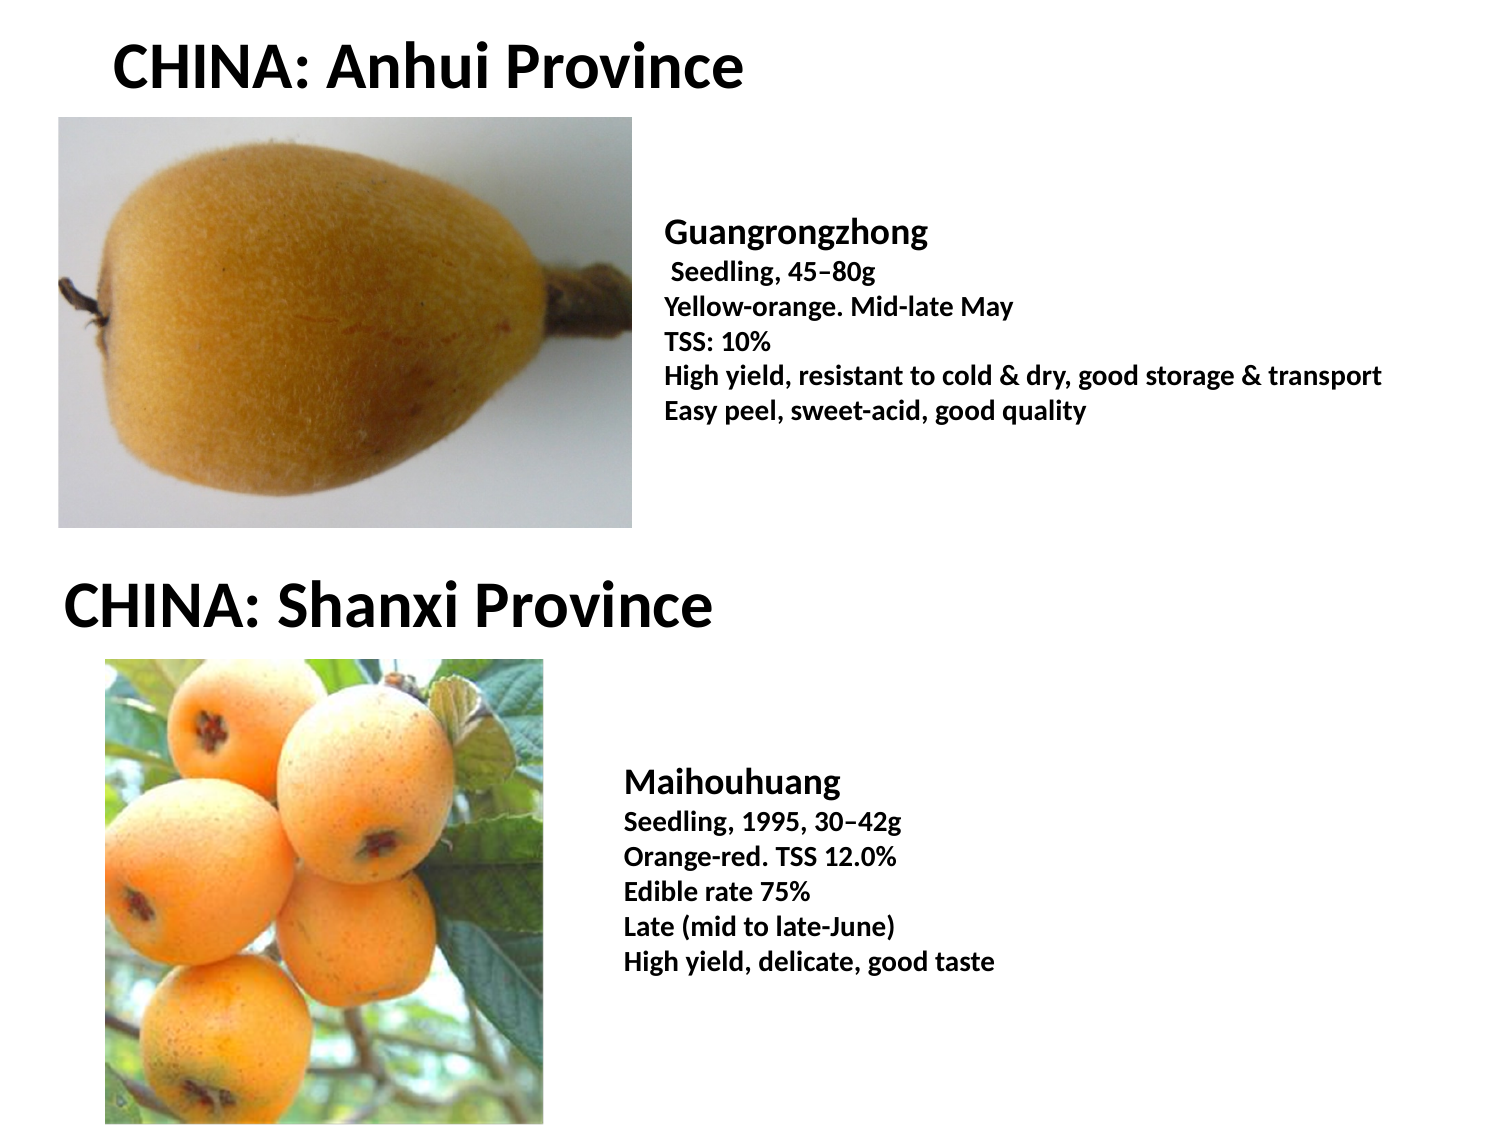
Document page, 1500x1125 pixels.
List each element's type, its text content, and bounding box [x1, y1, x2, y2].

text_box Guangrongzhong Seedling, 45–80g Yellow-orange. Mid-late May TSS: 10% High yield, resistant to cold & dry, good storage & transport Easy peel, sweet-acid, good quality [649, 199, 1465, 434]
text_box CHINA: Shanxi Province [0, 539, 781, 663]
picture [57, 116, 633, 528]
picture [104, 659, 544, 1125]
text_box Maihouhuang Seedling, 1995, 30–42g Orange-red. TSS 12.0% Edible rate 75% Late (mid to late-June) High yield, delicate, good taste [609, 749, 1093, 985]
title CHINA: Anhui Province [39, 0, 821, 124]
